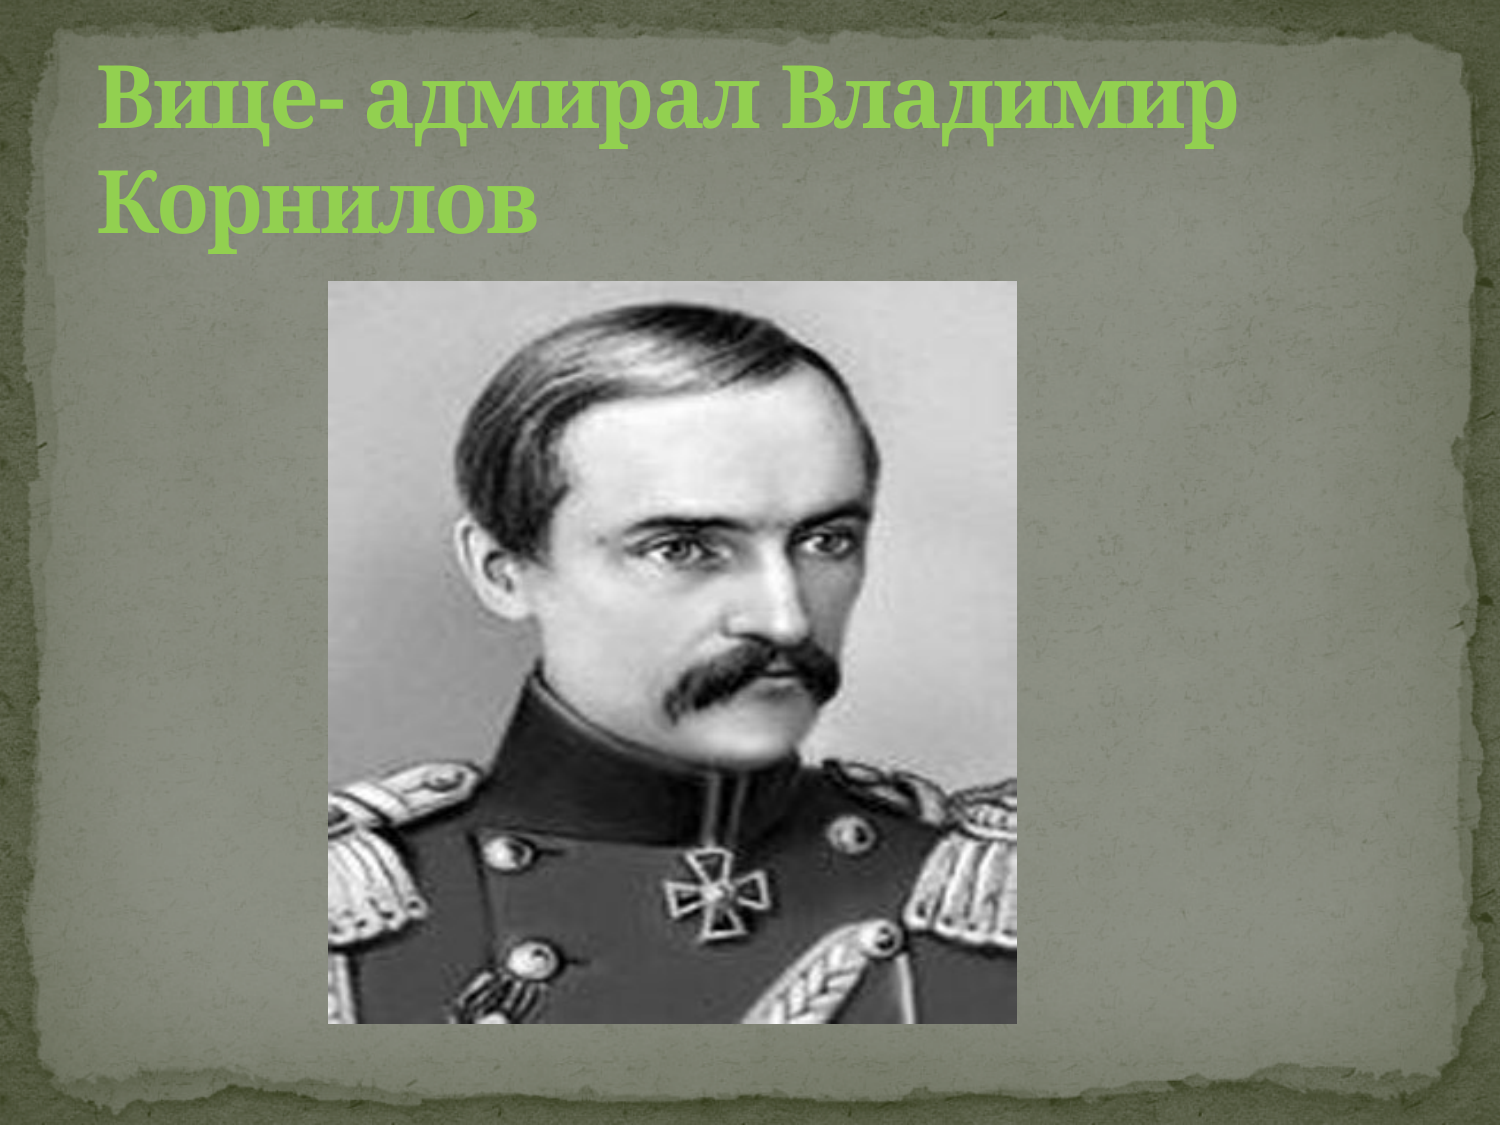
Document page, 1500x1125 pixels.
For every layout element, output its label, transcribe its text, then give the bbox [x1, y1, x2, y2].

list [329, 284, 1016, 1023]
title Вице- адмирал Владимир Корнилов [81, 24, 1425, 364]
